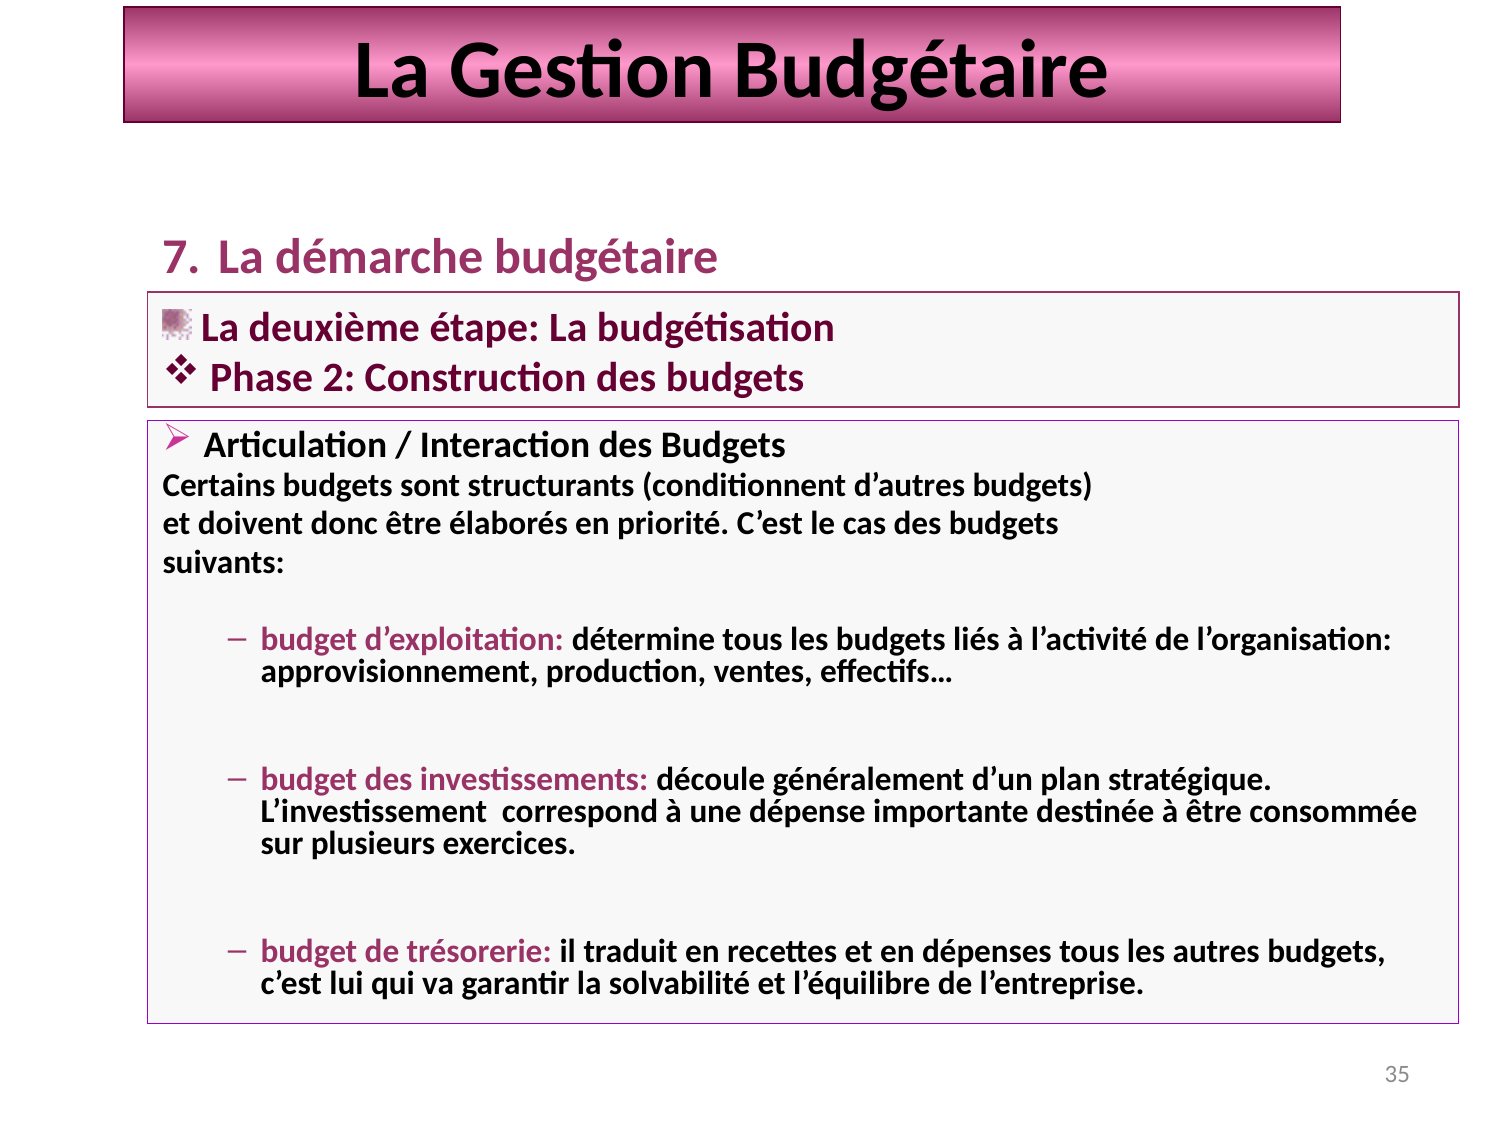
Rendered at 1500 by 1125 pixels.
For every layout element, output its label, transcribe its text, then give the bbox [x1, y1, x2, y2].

text_box La deuxième étape: La budgétisation Phase 2: Construction des budgets [147, 292, 1459, 407]
picture [162, 309, 192, 340]
slide_number 35 [1074, 1042, 1425, 1103]
list Articulation / Interaction des Budgets Certains budgets sont structurants (conditionnent d’autres budgets) et doivent donc être élaborés en priorité. C’est le cas des budgets suivants: budget d’exploitation: détermine tous les budgets liés à l’activité de l’organisation: approvisionnement, production, ventes, effectifs… budget des investissements: découle généralement d’un plan stratégique. L’investissement correspond à une dépense importante destinée à être consommée sur plusieurs exercices. budget de trésorerie: il traduit en recettes et en dépenses tous les autres budgets, c’est lui qui va garantir la solvabilité et l’équilibre de l’entreprise. [147, 420, 1459, 1024]
text_box La démarche budgétaire [147, 215, 892, 291]
text_box La Gestion Budgétaire [123, 7, 1341, 122]
